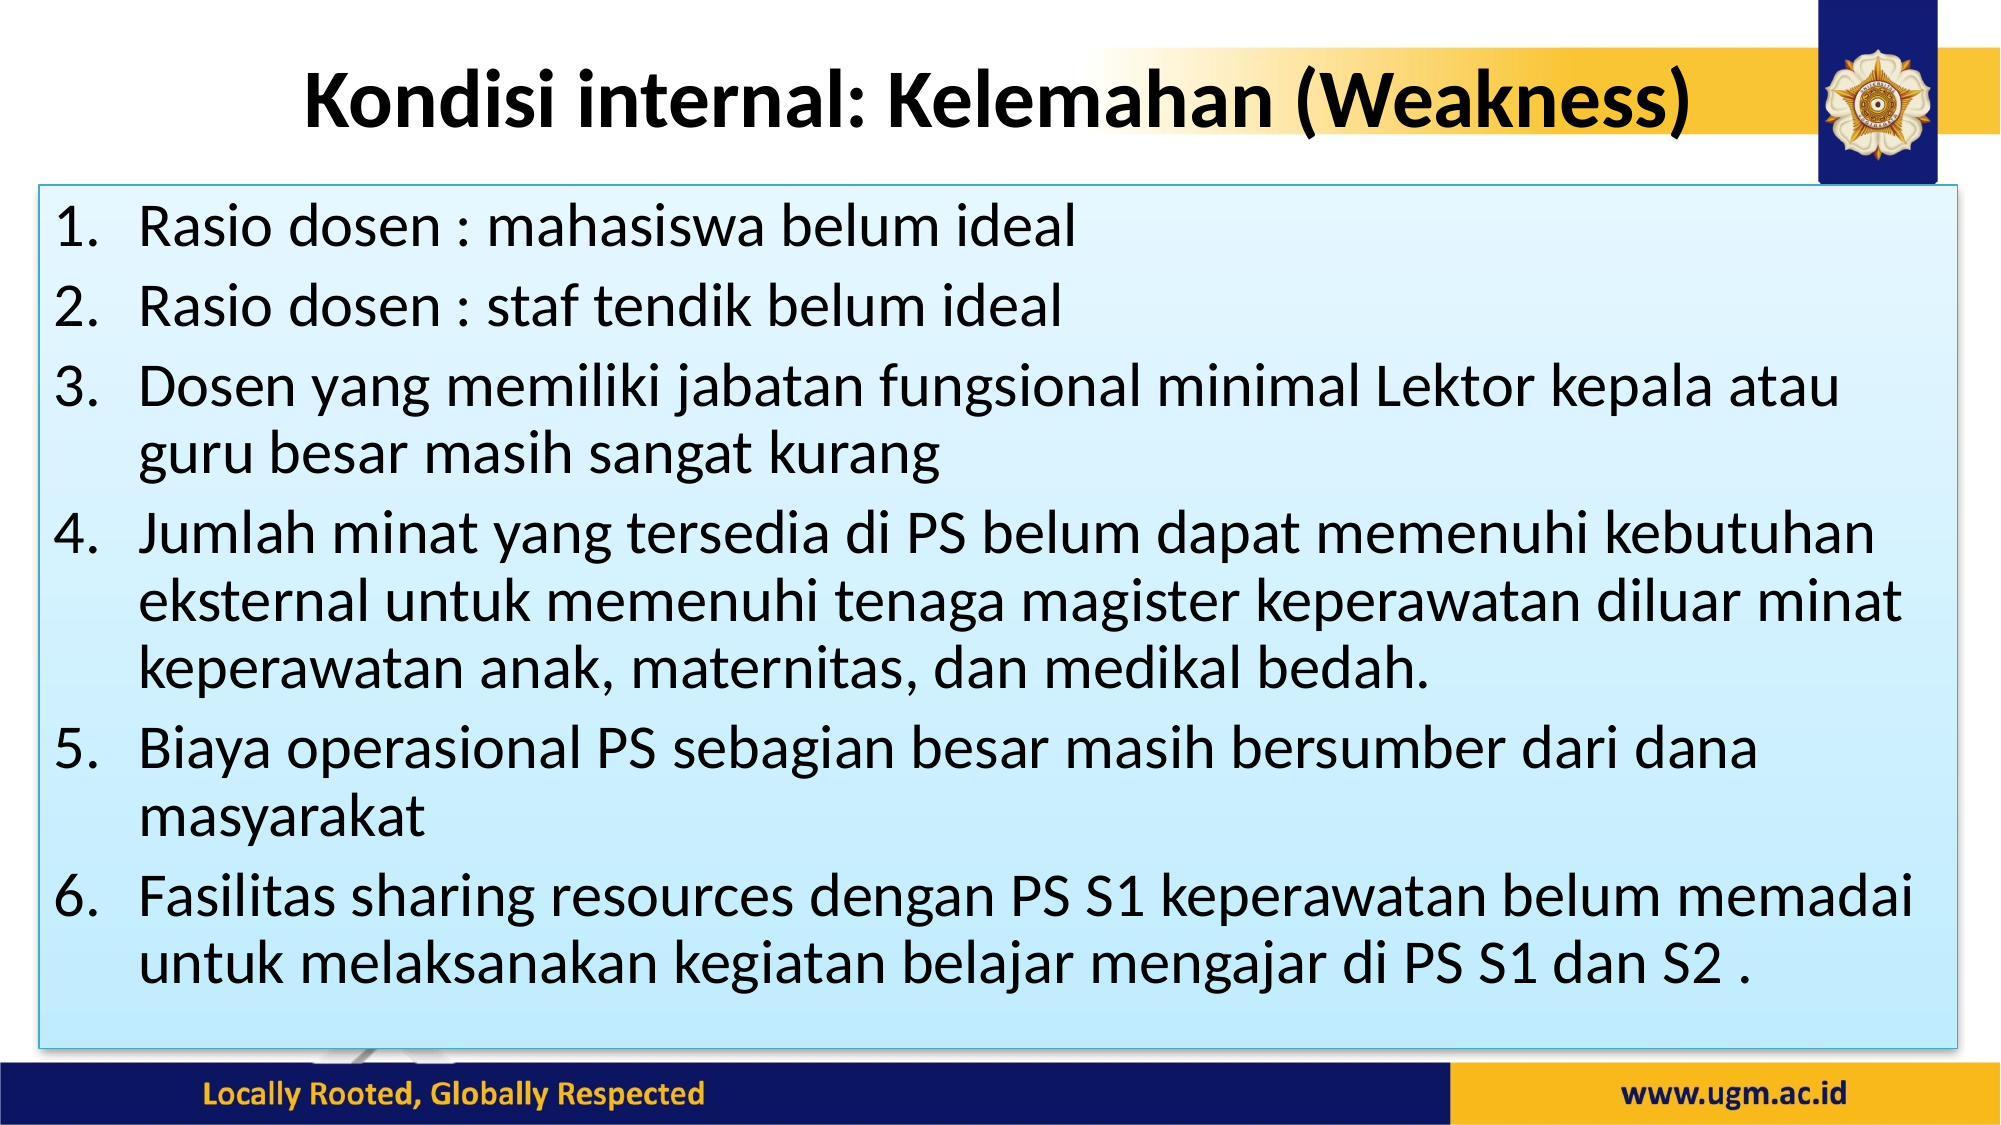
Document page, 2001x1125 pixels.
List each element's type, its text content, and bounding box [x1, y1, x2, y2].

list Rasio dosen : mahasiswa belum ideal Rasio dosen : staf tendik belum ideal Dosen yang memiliki jabatan fungsional minimal Lektor kepala atau guru besar masih sangat kurang Jumlah minat yang tersedia di PS belum dapat memenuhi kebutuhan eksternal untuk memenuhi tenaga magister keperawatan diluar minat keperawatan anak, maternitas, dan medikal bedah. Biaya operasional PS sebagian besar masih bersumber dari dana masyarakat Fasilitas sharing resources dengan PS S1 keperawatan belum memadai untuk melaksanakan kegiatan belajar mengajar di PS S1 dan S2 . [38, 184, 1958, 1049]
picture [0, 0, 2001, 1125]
title Kondisi internal: Kelemahan (Weakness) [99, 0, 1900, 183]
